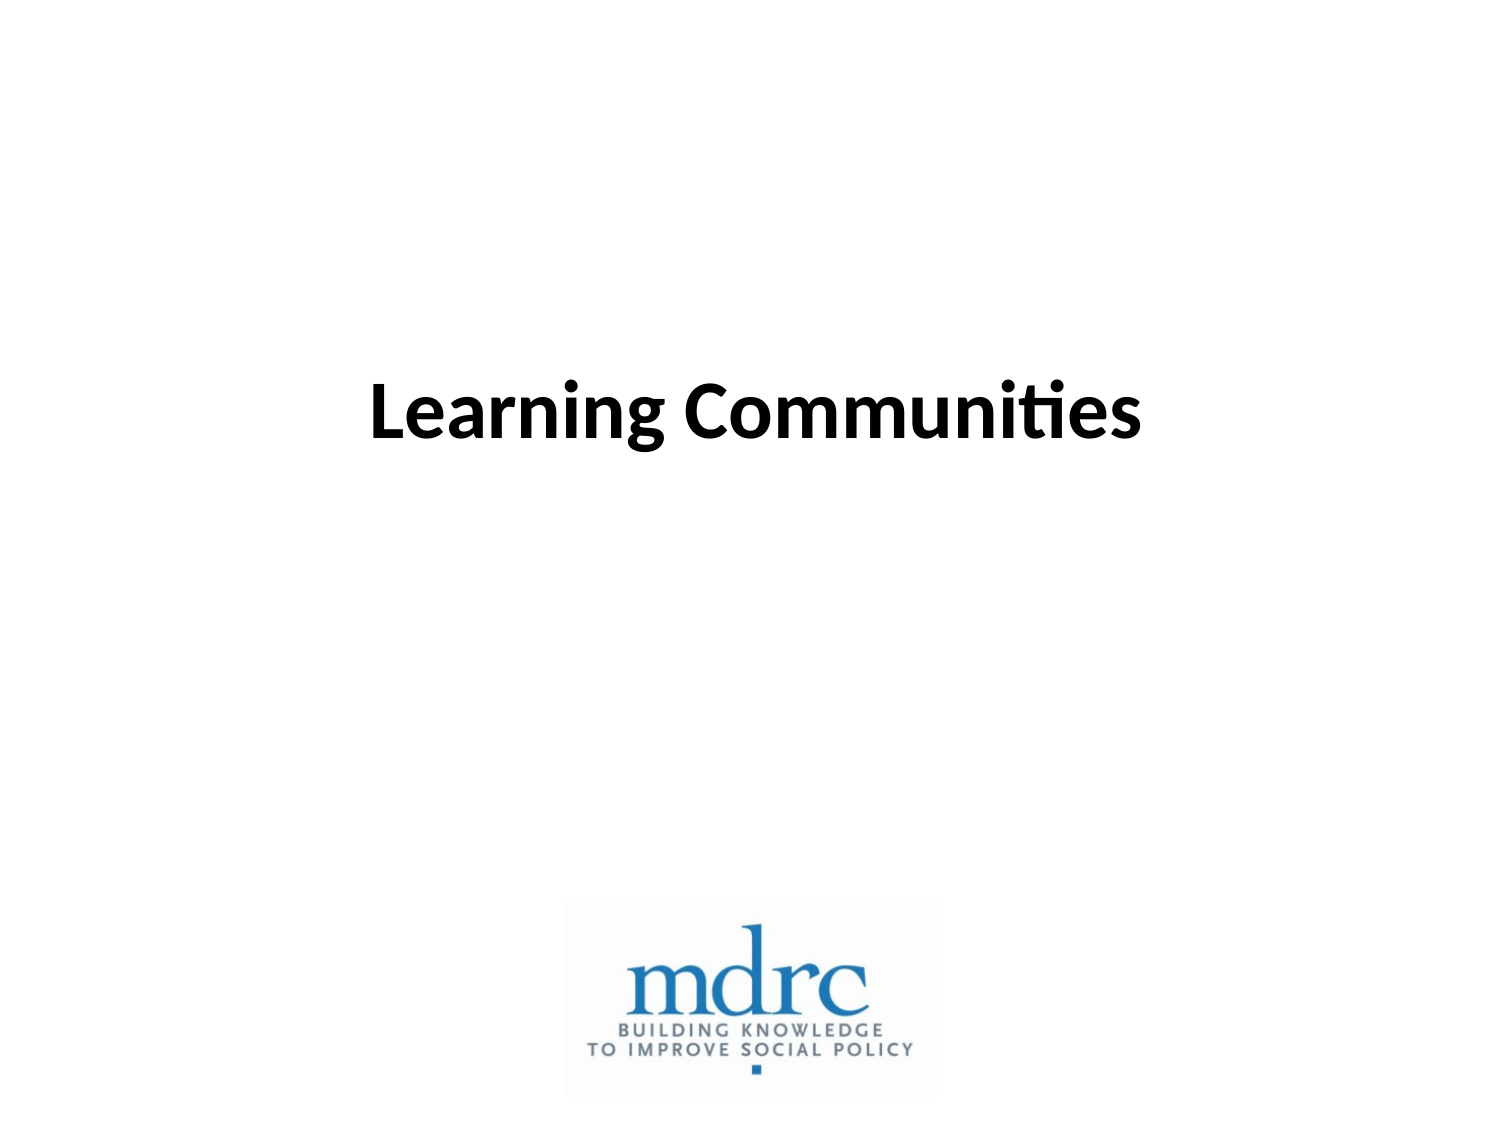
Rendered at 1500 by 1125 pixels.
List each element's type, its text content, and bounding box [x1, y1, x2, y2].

title Learning Communities [75, 249, 1438, 650]
picture [565, 899, 938, 1097]
